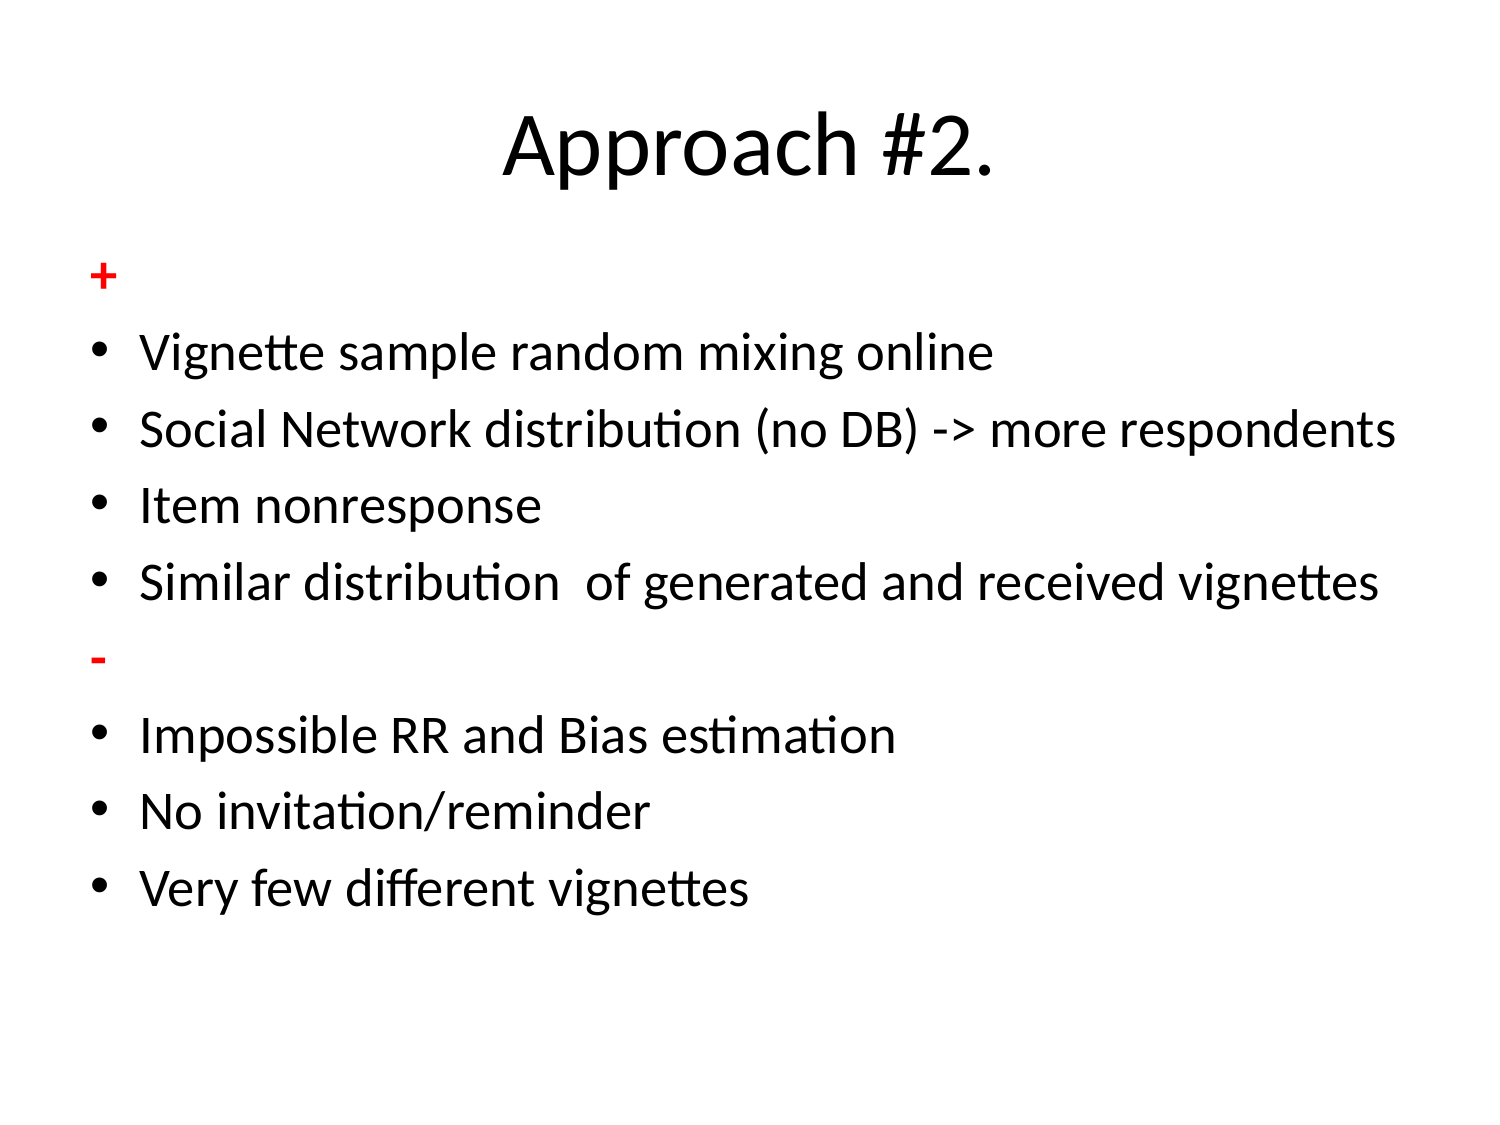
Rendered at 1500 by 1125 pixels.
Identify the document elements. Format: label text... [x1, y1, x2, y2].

title Approach #2. [75, 45, 1425, 231]
list + Vignette sample random mixing online Social Network distribution (no DB) -> more respondents Item nonresponse Similar distribution of generated and received vignettes - Impossible RR and Bias estimation No invitation/reminder Very few different vignettes [75, 231, 1425, 1040]
